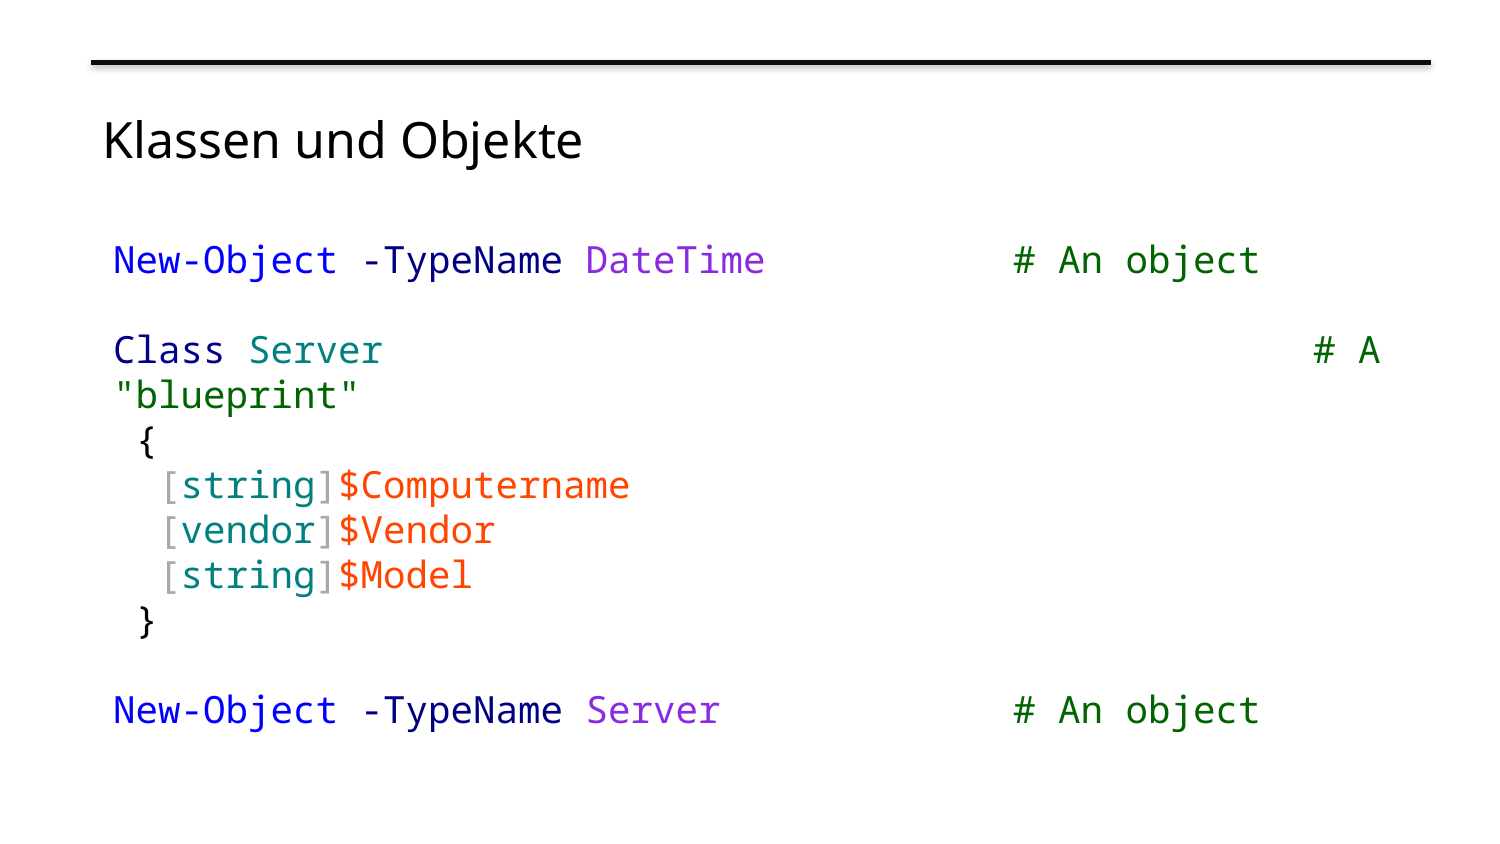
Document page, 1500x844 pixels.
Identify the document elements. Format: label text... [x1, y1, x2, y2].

title Klassen und Objekte [87, 65, 1438, 213]
text_box New-Object -TypeName DateTime # An object Class Server # A "blueprint" { [string]$Computername [vendor]$Vendor [string]$Model } New-Object -TypeName Server # An object [98, 228, 1438, 783]
